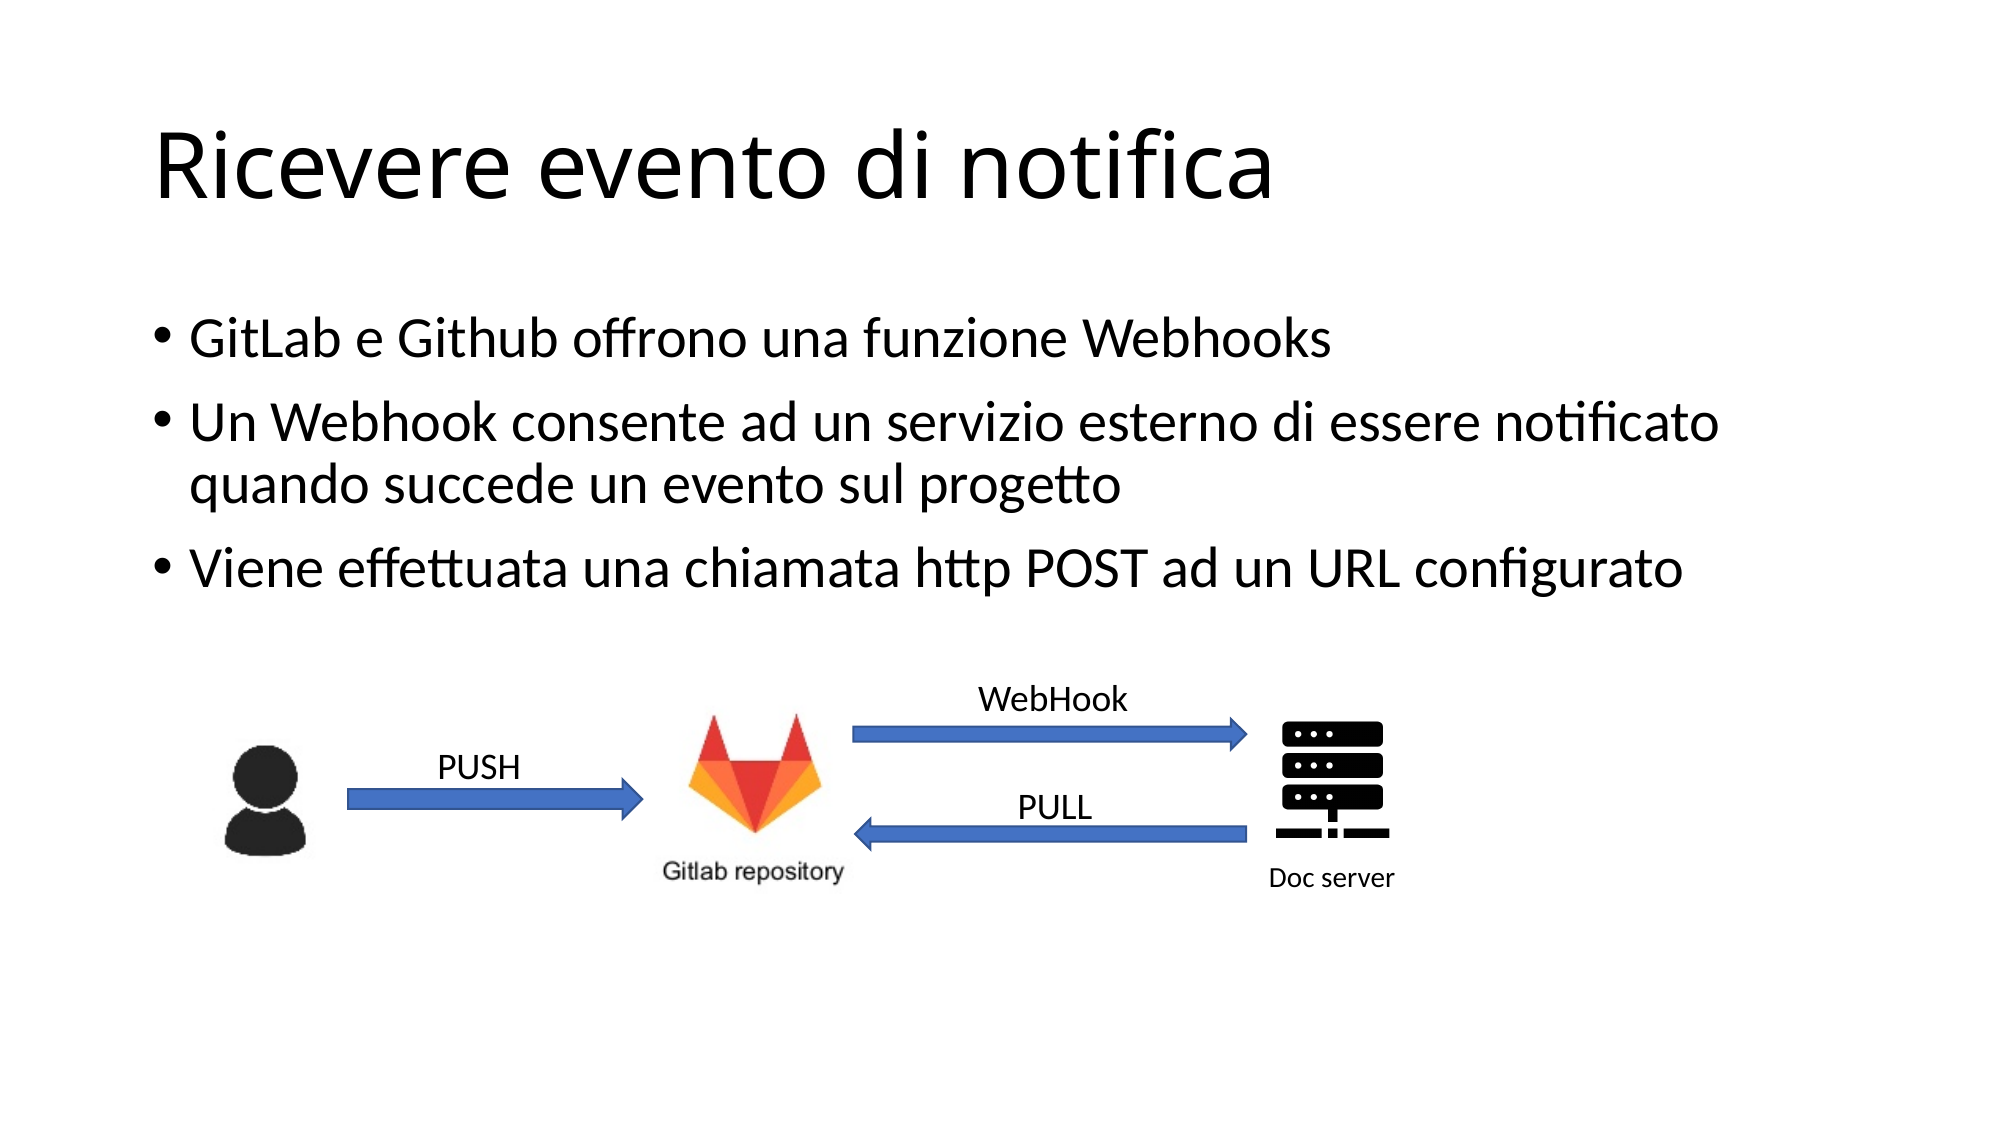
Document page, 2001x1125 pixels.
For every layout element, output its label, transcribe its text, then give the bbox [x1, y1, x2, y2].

list GitLab e Github offrono una funzione Webhooks Un Webhook consente ad un servizio esterno di essere notificato quando succede un evento sul progetto Viene effettuata una chiamata http POST ad un URL configurato [137, 299, 1863, 1014]
picture [211, 738, 317, 864]
text_box [854, 816, 1248, 852]
text_box PUSH [422, 734, 536, 795]
text_box Doc server [1254, 851, 1411, 902]
picture [642, 696, 854, 894]
title Ricevere evento di notifica [137, 59, 1863, 278]
text_box [854, 716, 1248, 752]
text_box PULL [1002, 774, 1108, 834]
text_box [347, 776, 642, 822]
picture [1257, 704, 1408, 855]
text_box WebHook [963, 666, 1144, 727]
